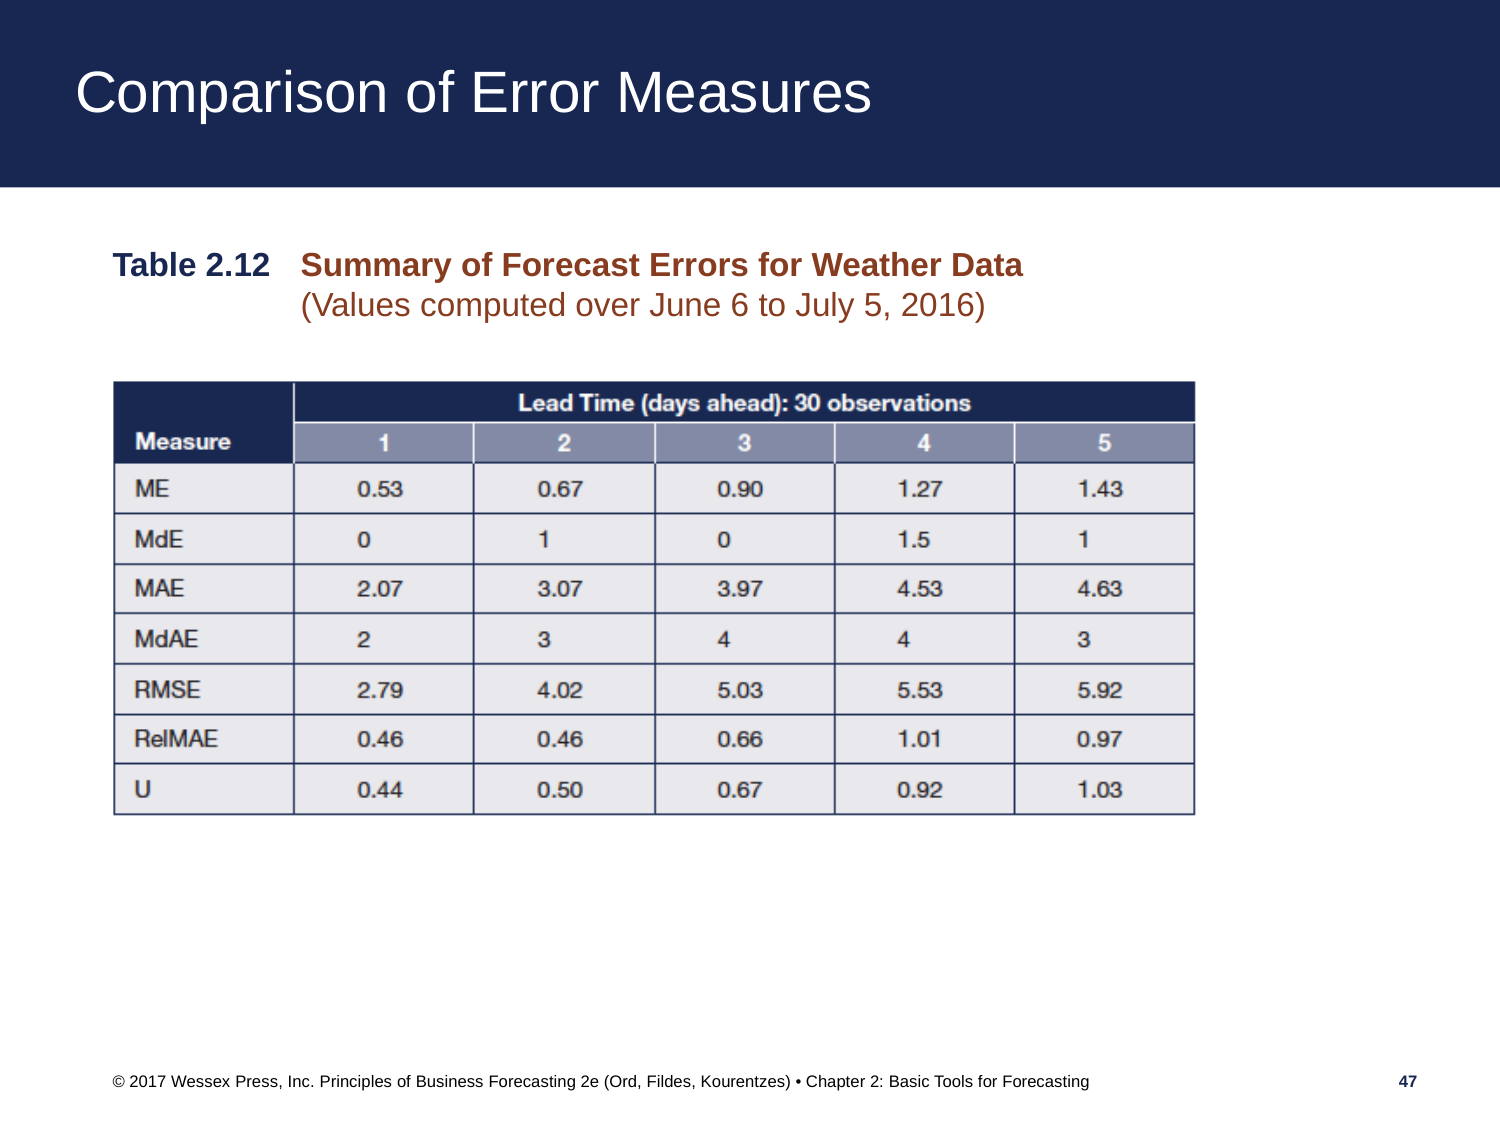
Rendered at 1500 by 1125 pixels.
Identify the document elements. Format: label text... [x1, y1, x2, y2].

slide_number © 2017 Wessex Press, Inc. Principles of Business Forecasting 2e (Ord, Fildes, Kourentzes) • Chapter 2: Basic Tools for Forecasting [112, 1065, 1333, 1096]
picture [112, 380, 1199, 819]
slide_number 47 [1350, 1065, 1418, 1096]
title Comparison of Error Measures [0, 0, 1500, 188]
text_box Table 2.12 Summary of Forecast Errors for Weather Data (Values computed over June 6 to July 5, 2016) [112, 242, 1350, 325]
